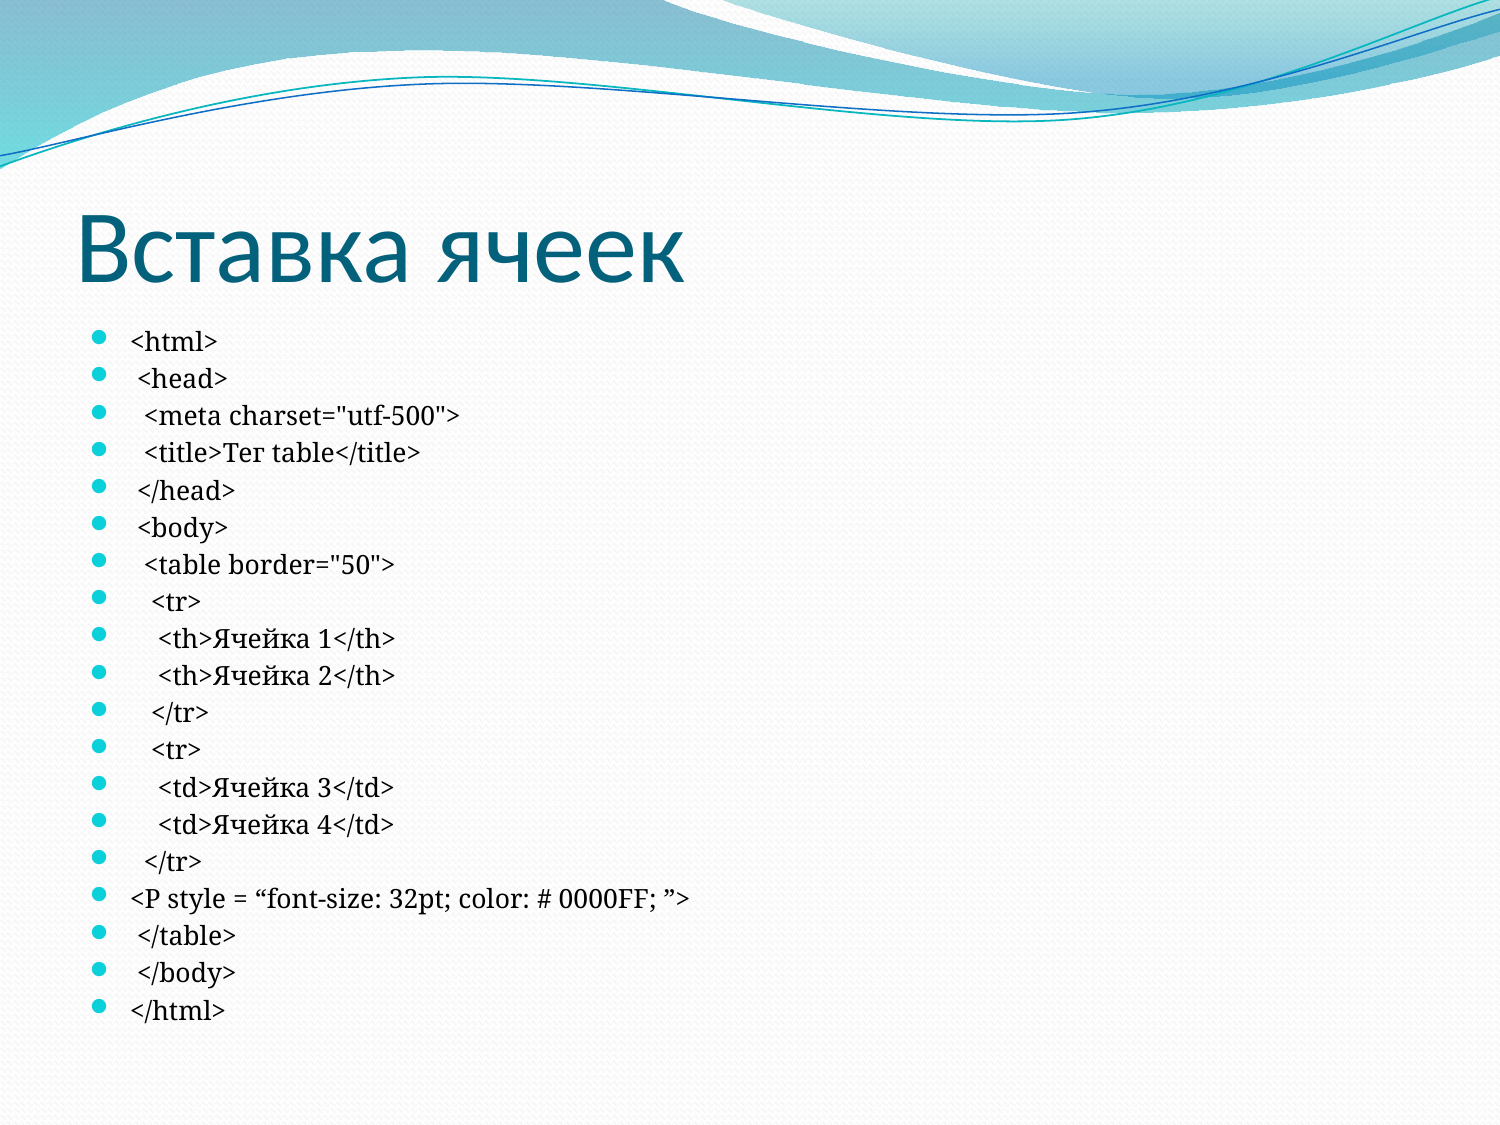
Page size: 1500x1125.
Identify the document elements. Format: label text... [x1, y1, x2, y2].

title Вставка ячеек [75, 115, 1425, 303]
list <html> <head> <meta charset="utf-500"> <title>Тег table</title> </head> <body> <table border="50"> <tr> <th>Ячейка 1</th> <th>Ячейка 2</th> </tr> <tr> <td>Ячейка 3</td> <td>Ячейка 4</td> </tr> <P style = “font-size: 32pt; color: # 0000FF; ”> </table> </body> </html> [75, 317, 1425, 1038]
